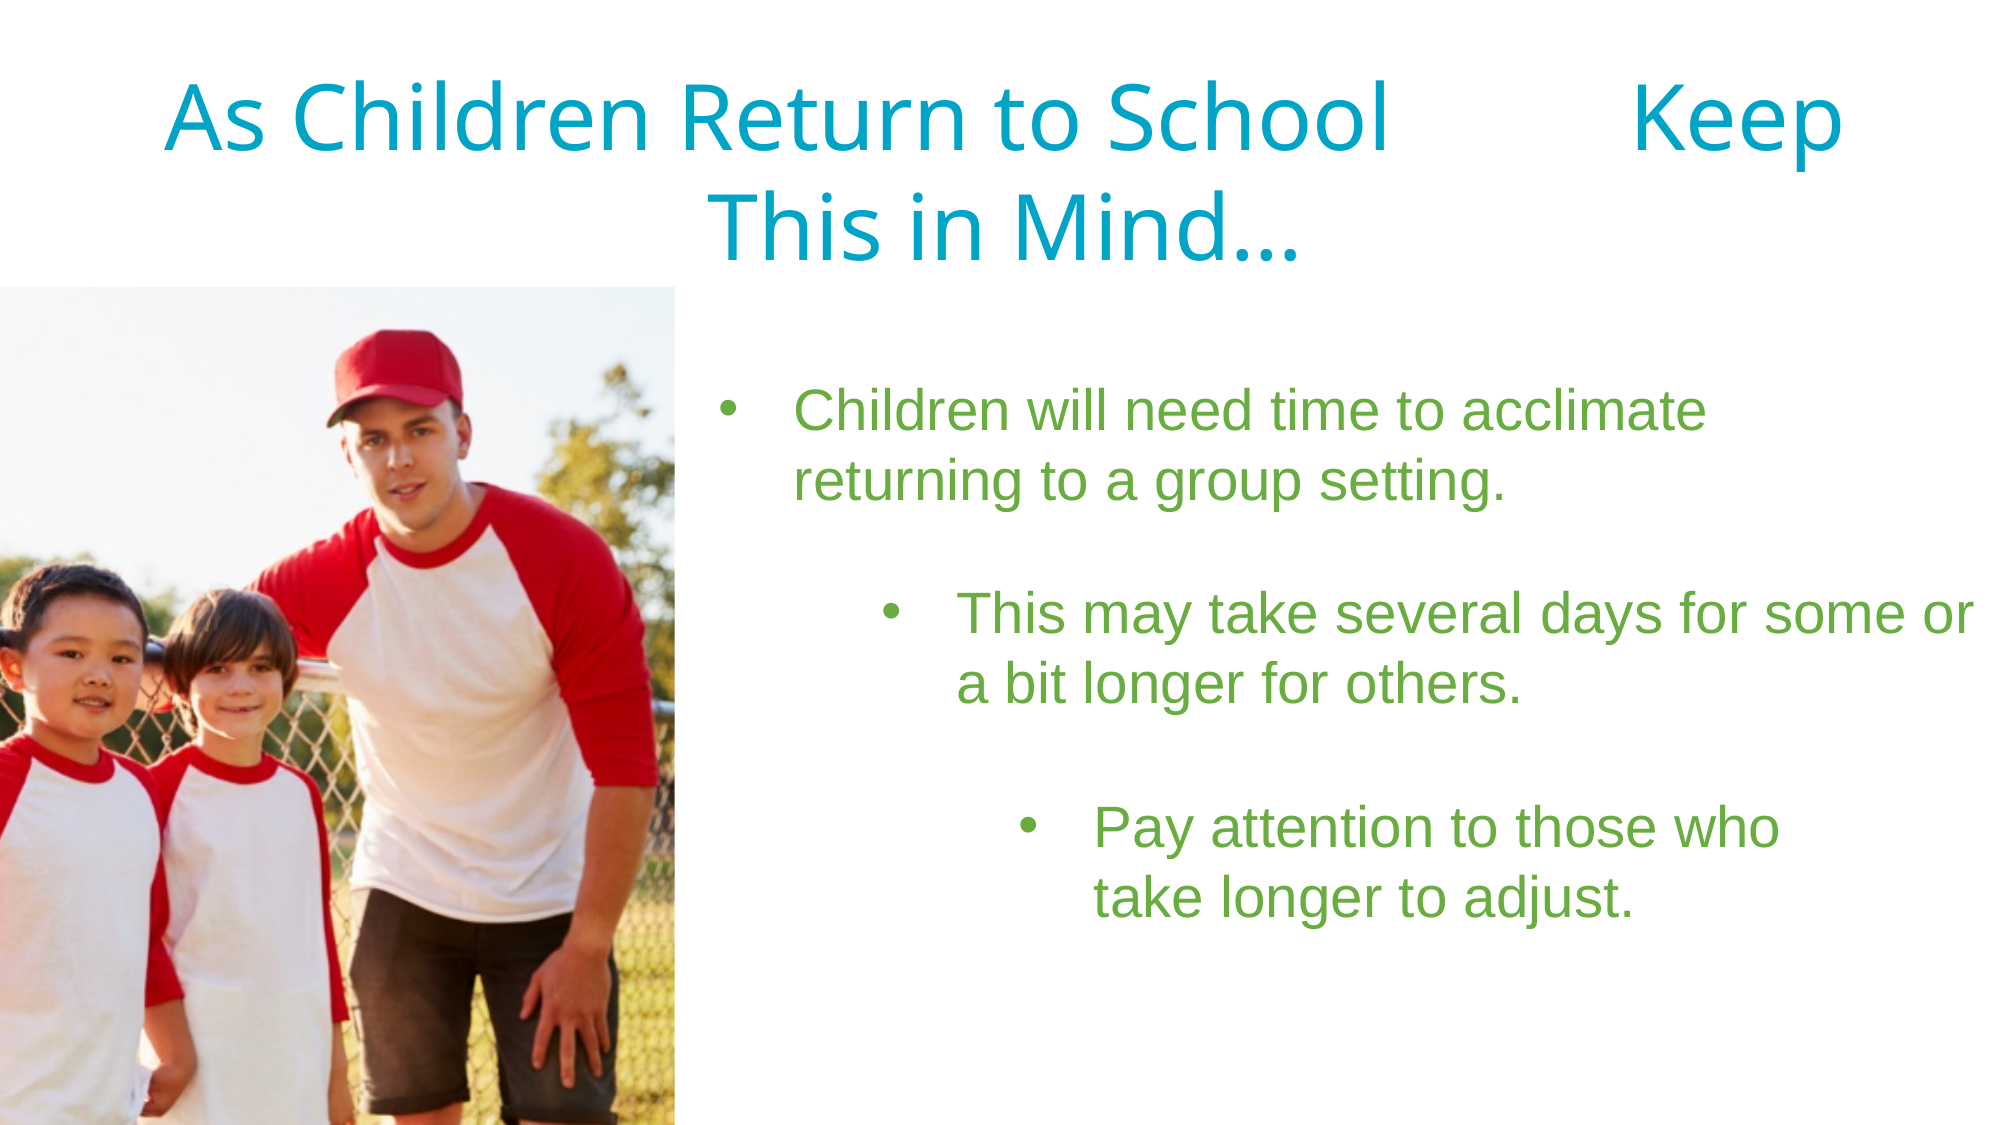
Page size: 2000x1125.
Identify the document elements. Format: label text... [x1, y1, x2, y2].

text_box Pay attention to those who take longer to adjust. [999, 800, 1925, 1034]
picture [0, 287, 675, 1125]
text_box Children will need time to acclimate returning to a group setting. [699, 287, 1950, 597]
text_box This may take several days for some or a bit longer for others. [861, 490, 2000, 800]
title As Children Return to School Keep This in Mind… [112, 59, 1900, 278]
